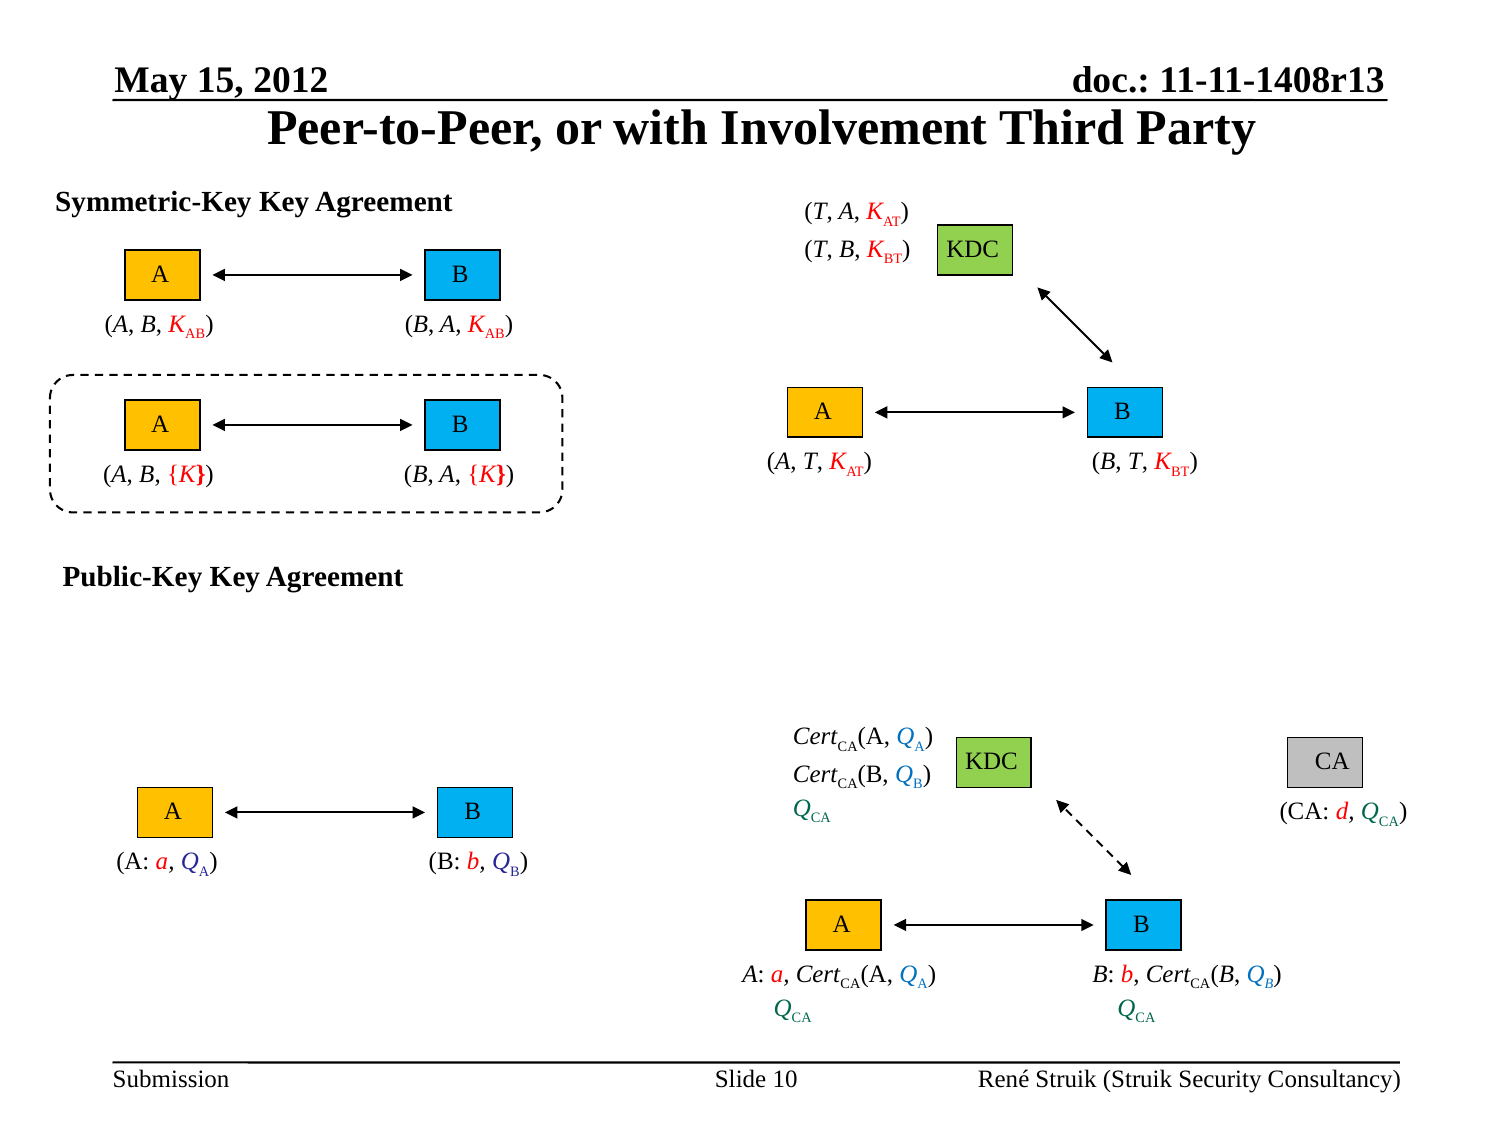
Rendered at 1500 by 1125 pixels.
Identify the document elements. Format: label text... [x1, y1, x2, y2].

slide_number Slide 10 [712, 1061, 800, 1093]
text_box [49, 374, 563, 513]
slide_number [114, 54, 331, 101]
text_box Symmetric-Key Key Agreement [40, 174, 468, 225]
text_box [87, 249, 531, 346]
text_box Peer-to-Peer, or with Involvement Third Party [252, 87, 1272, 163]
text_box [723, 689, 1425, 1057]
footer René Struik (Struik Security Consultancy) [966, 1064, 1402, 1093]
text_box Public-Key Key Agreement [47, 549, 419, 600]
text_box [749, 187, 1216, 484]
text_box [99, 787, 545, 884]
